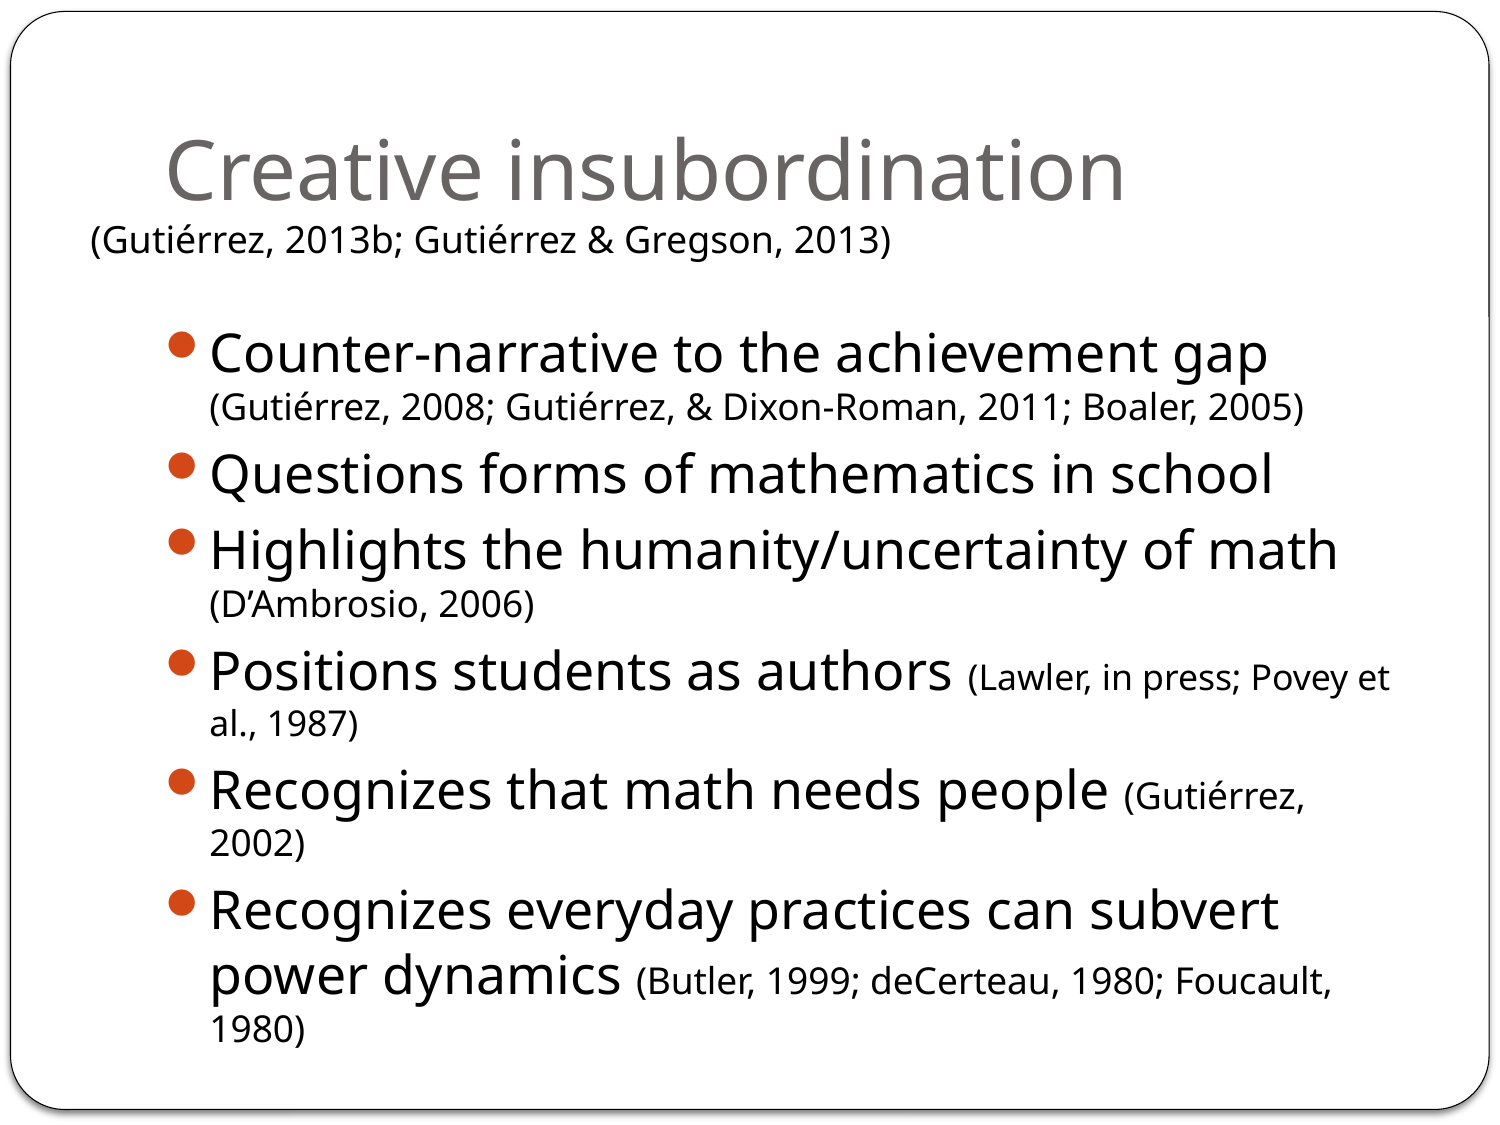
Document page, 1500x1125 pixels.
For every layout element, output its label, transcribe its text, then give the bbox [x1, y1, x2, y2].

list Counter-narrative to the achievement gap (Gutiérrez, 2008; Gutiérrez, & Dixon-Roman, 2011; Boaler, 2005) Questions forms of mathematics in school Highlights the humanity/uncertainty of math (D’Ambrosio, 2006) Positions students as authors (Lawler, in press; Povey et al., 1987) Recognizes that math needs people (Gutiérrez, 2002) Recognizes everyday practices can subvert power dynamics (Butler, 1999; deCerteau, 1980; Foucault, 1980) [150, 311, 1425, 1062]
title Creative insubordination [150, 45, 1425, 233]
text_box (Gutiérrez, 2013b; Gutiérrez & Gregson, 2013) [75, 208, 907, 269]
